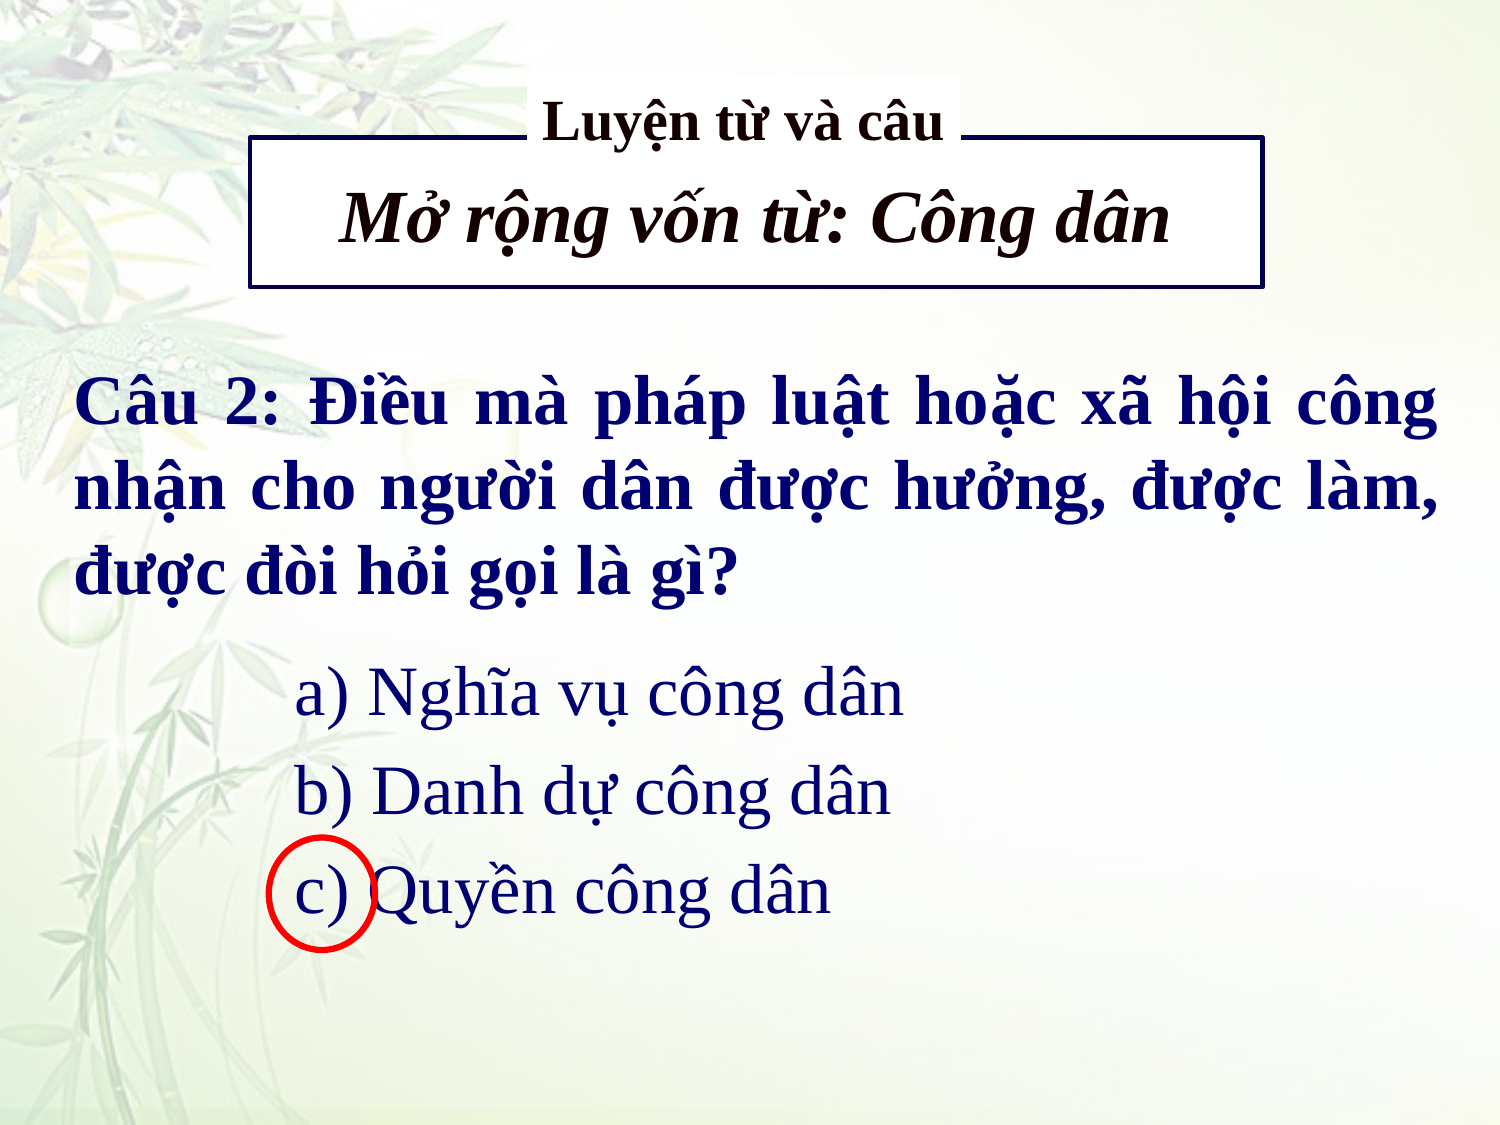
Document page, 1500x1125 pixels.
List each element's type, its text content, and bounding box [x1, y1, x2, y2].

text_box [266, 835, 378, 953]
list a) Nghĩa vụ công dân b) Danh dự công dân c) Quyền công dân [279, 637, 1112, 1026]
title Câu 2: Điều mà pháp luật hoặc xã hội công nhận cho người dân được hưởng, được làm, được đòi hỏi gọi là gì? [58, 324, 1454, 638]
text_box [249, 74, 1263, 288]
